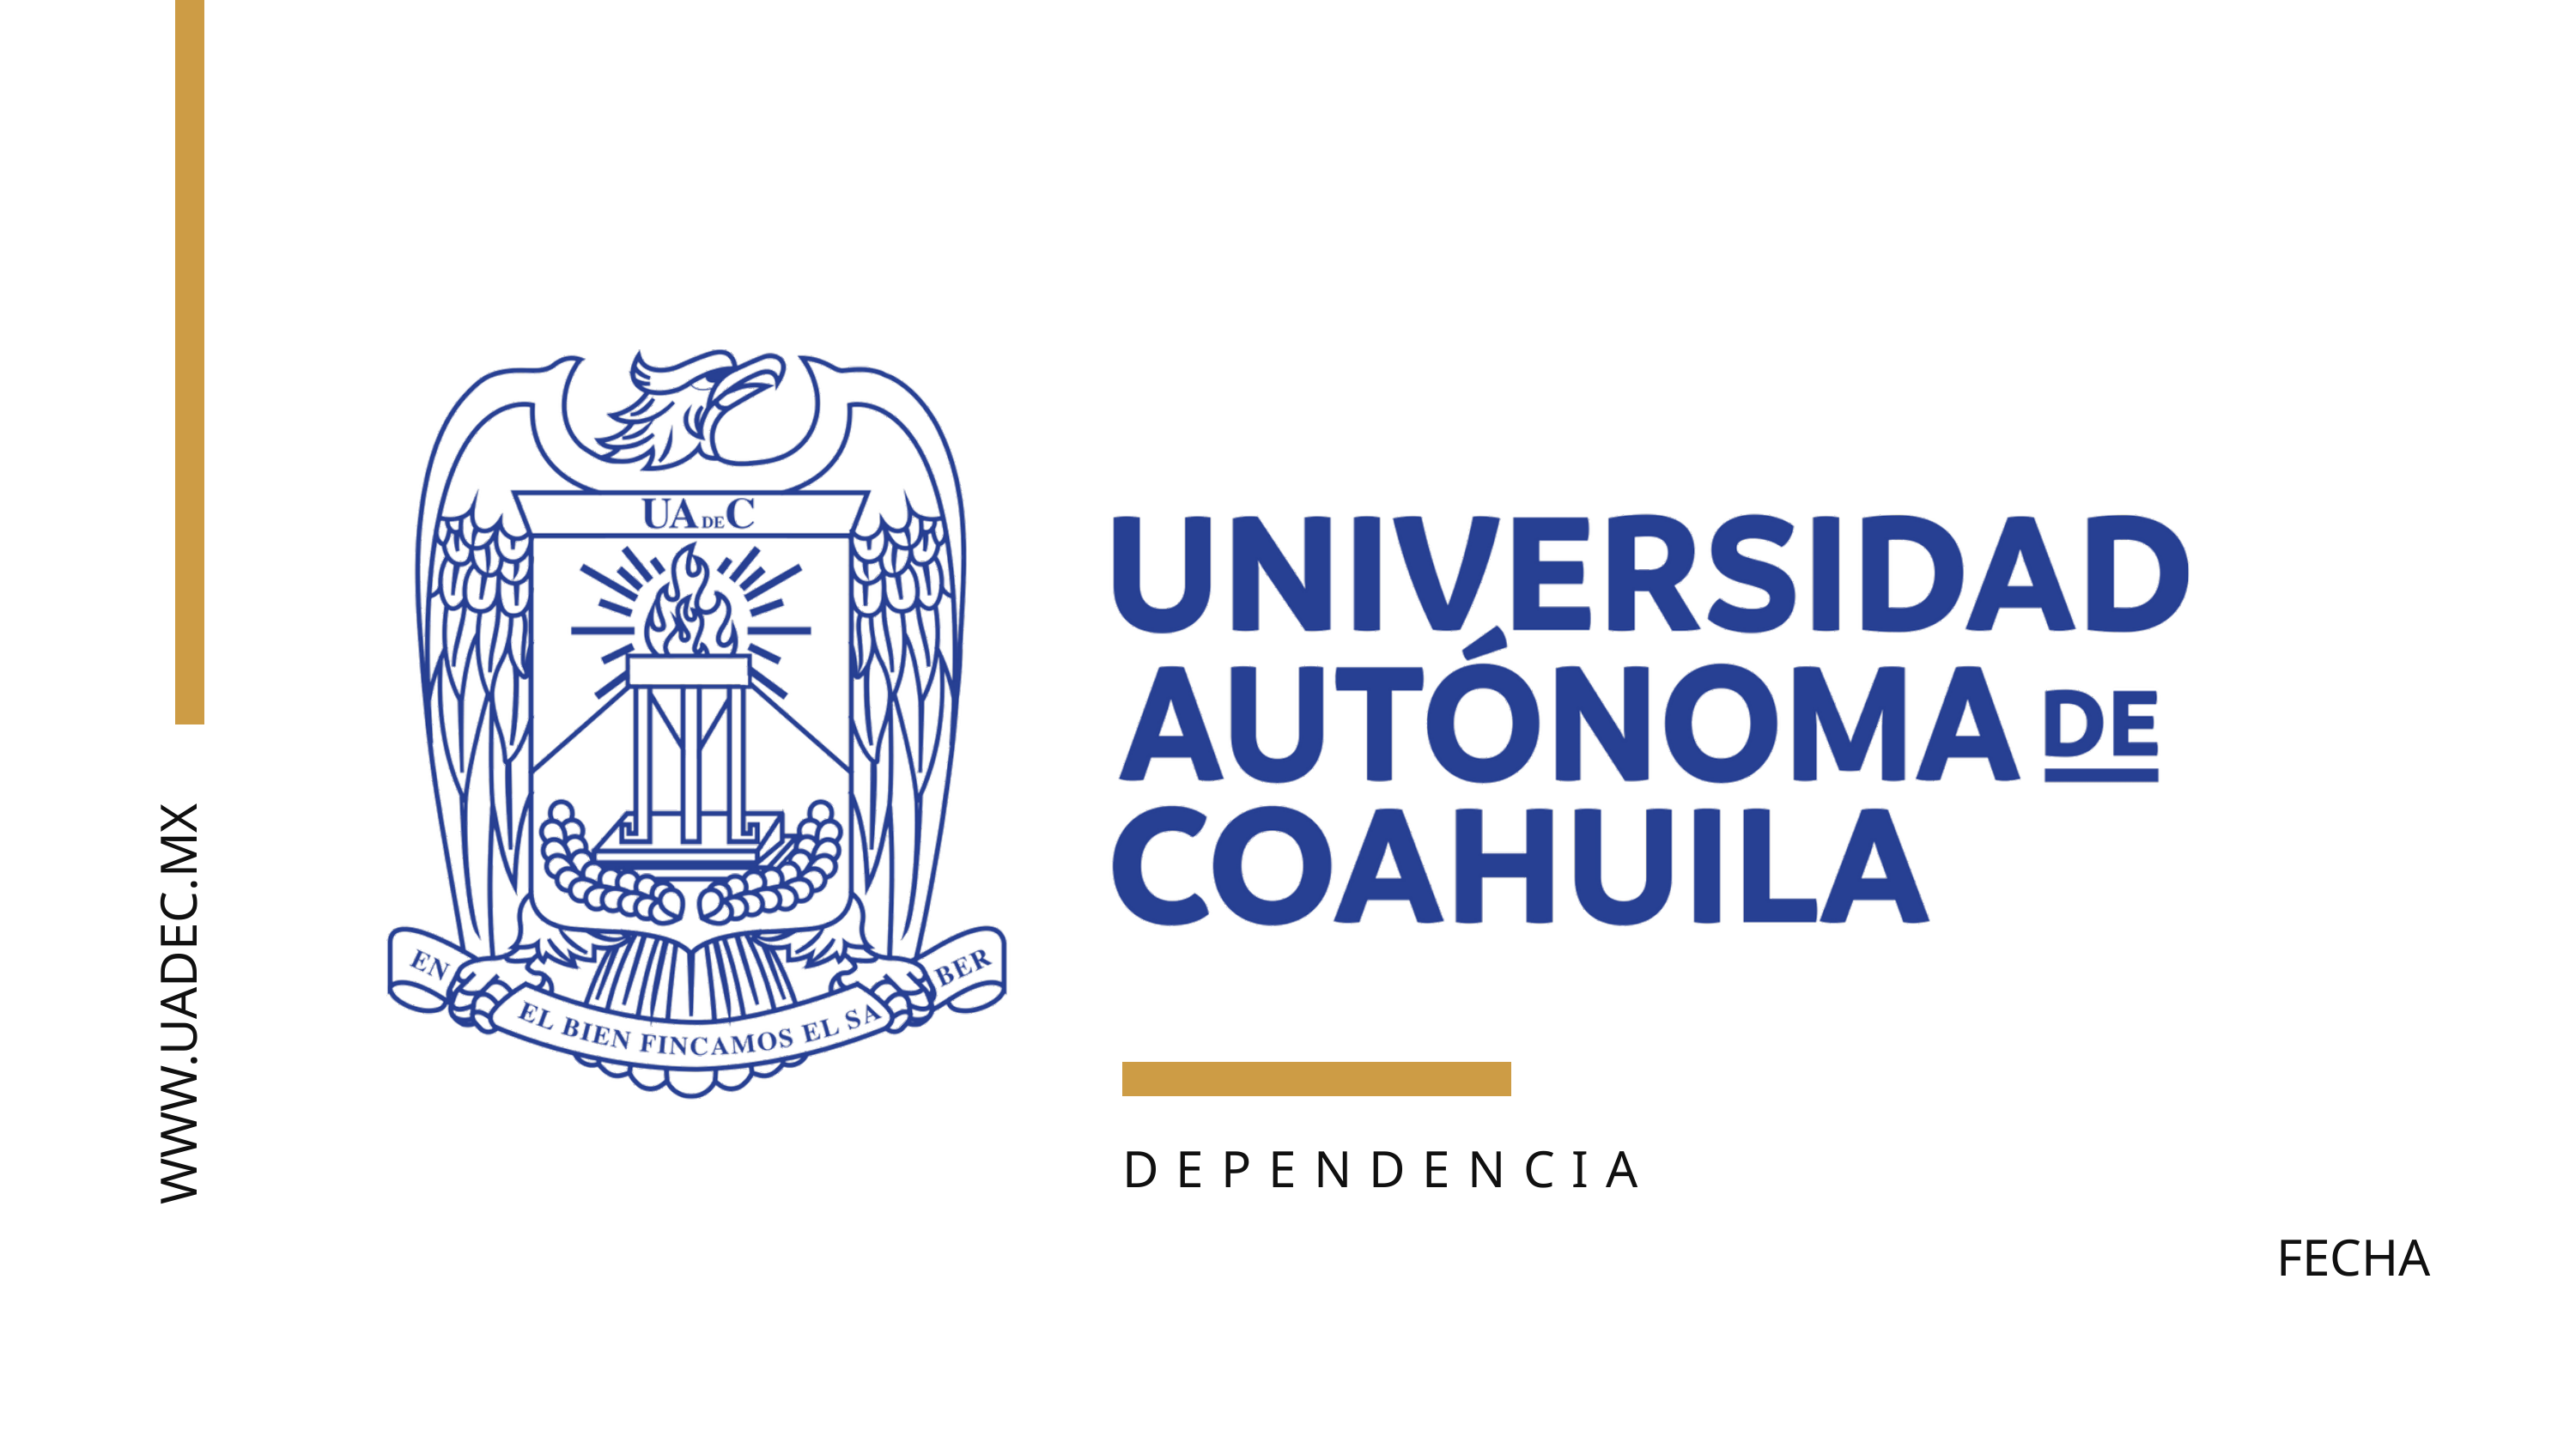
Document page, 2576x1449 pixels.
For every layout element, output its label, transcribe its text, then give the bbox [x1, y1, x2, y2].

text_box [174, 0, 205, 724]
text_box DEPENDENCIA [1122, 1127, 2432, 1198]
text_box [1122, 1061, 1512, 1097]
text_box WWW.UADEC.MX [137, 724, 208, 1284]
text_box FECHA [2112, 1216, 2432, 1287]
text_box [324, 282, 2252, 1166]
